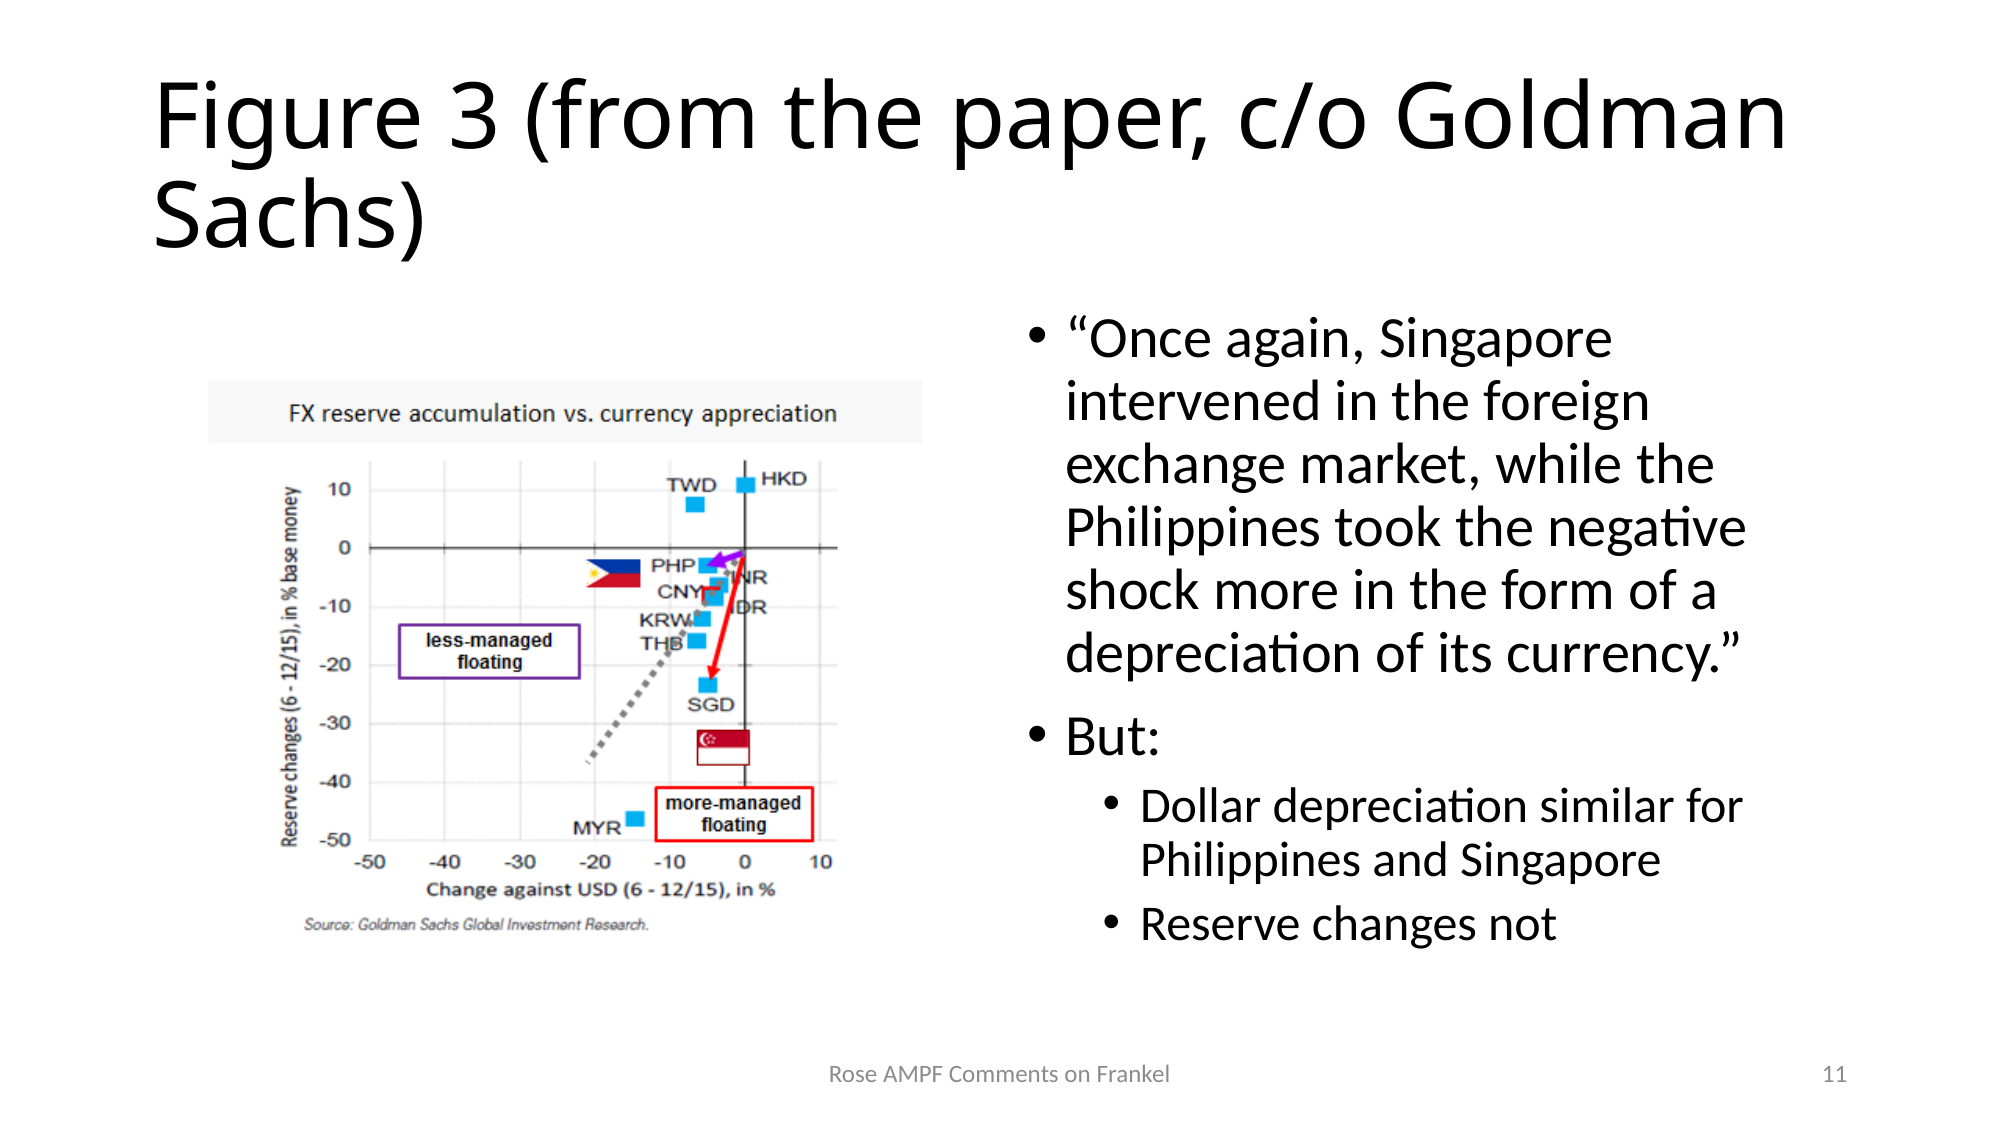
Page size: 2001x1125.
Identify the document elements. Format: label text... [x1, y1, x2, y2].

title Figure 3 (from the paper, c/o Goldman Sachs) [137, 59, 1863, 278]
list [187, 375, 938, 938]
slide_number 11 [1412, 1042, 1863, 1103]
list “Once again, Singapore intervened in the foreign exchange market, while the Philippines took the negative shock more in the form of a depreciation of its currency.” But: Dollar depreciation similar for Philippines and Singapore Reserve changes not [1012, 299, 1863, 1014]
footer Rose AMPF Comments on Frankel [662, 1042, 1338, 1103]
